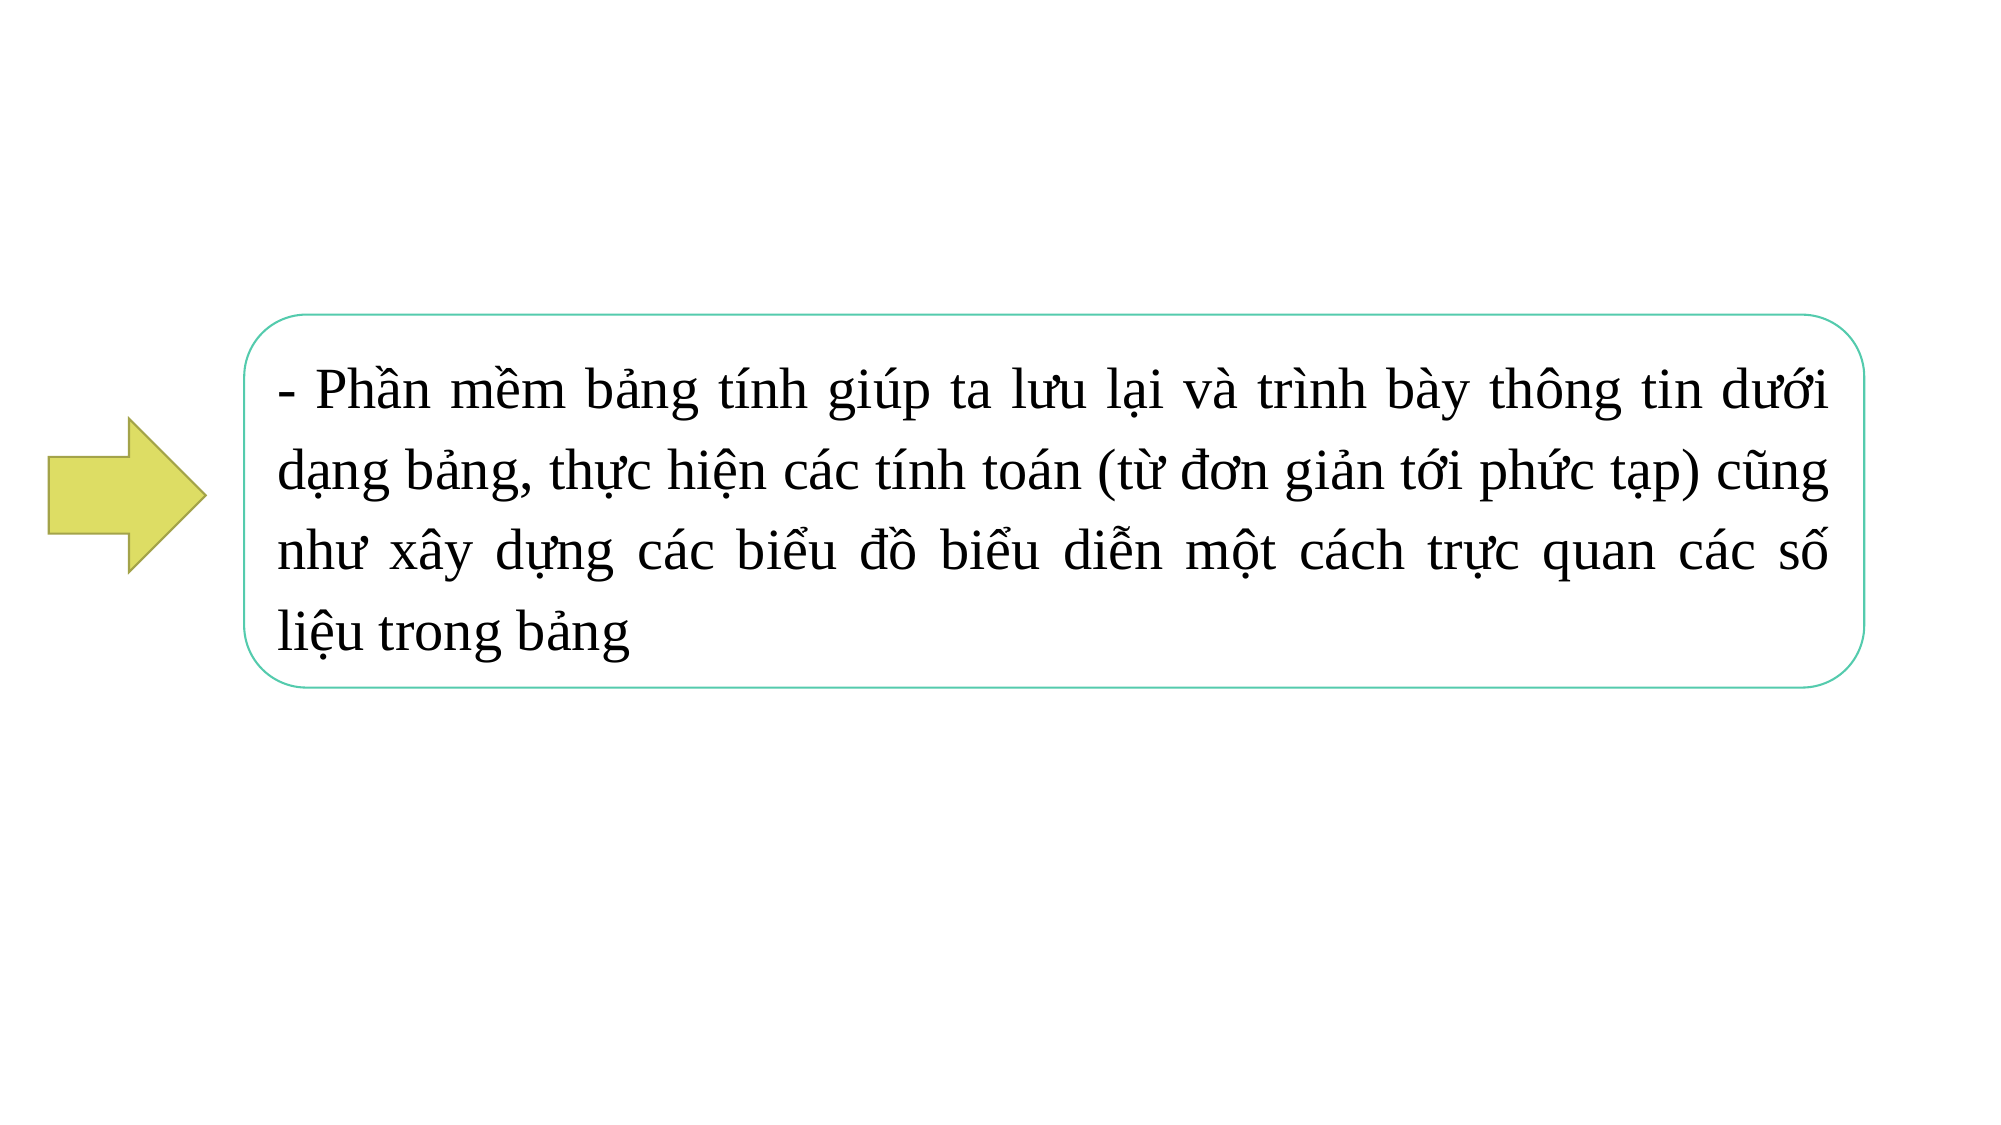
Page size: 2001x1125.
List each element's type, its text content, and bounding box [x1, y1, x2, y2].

text_box [47, 416, 208, 575]
text_box - Phần mềm bảng tính giúp ta lưu lại và trình bày thông tin dưới dạng bảng, thực hiện các tính toán (từ đơn giản tới phức tạp) cũng như xây dựng các biểu đồ biểu diễn một cách trực quan các số liệu trong bảng [243, 313, 1866, 689]
